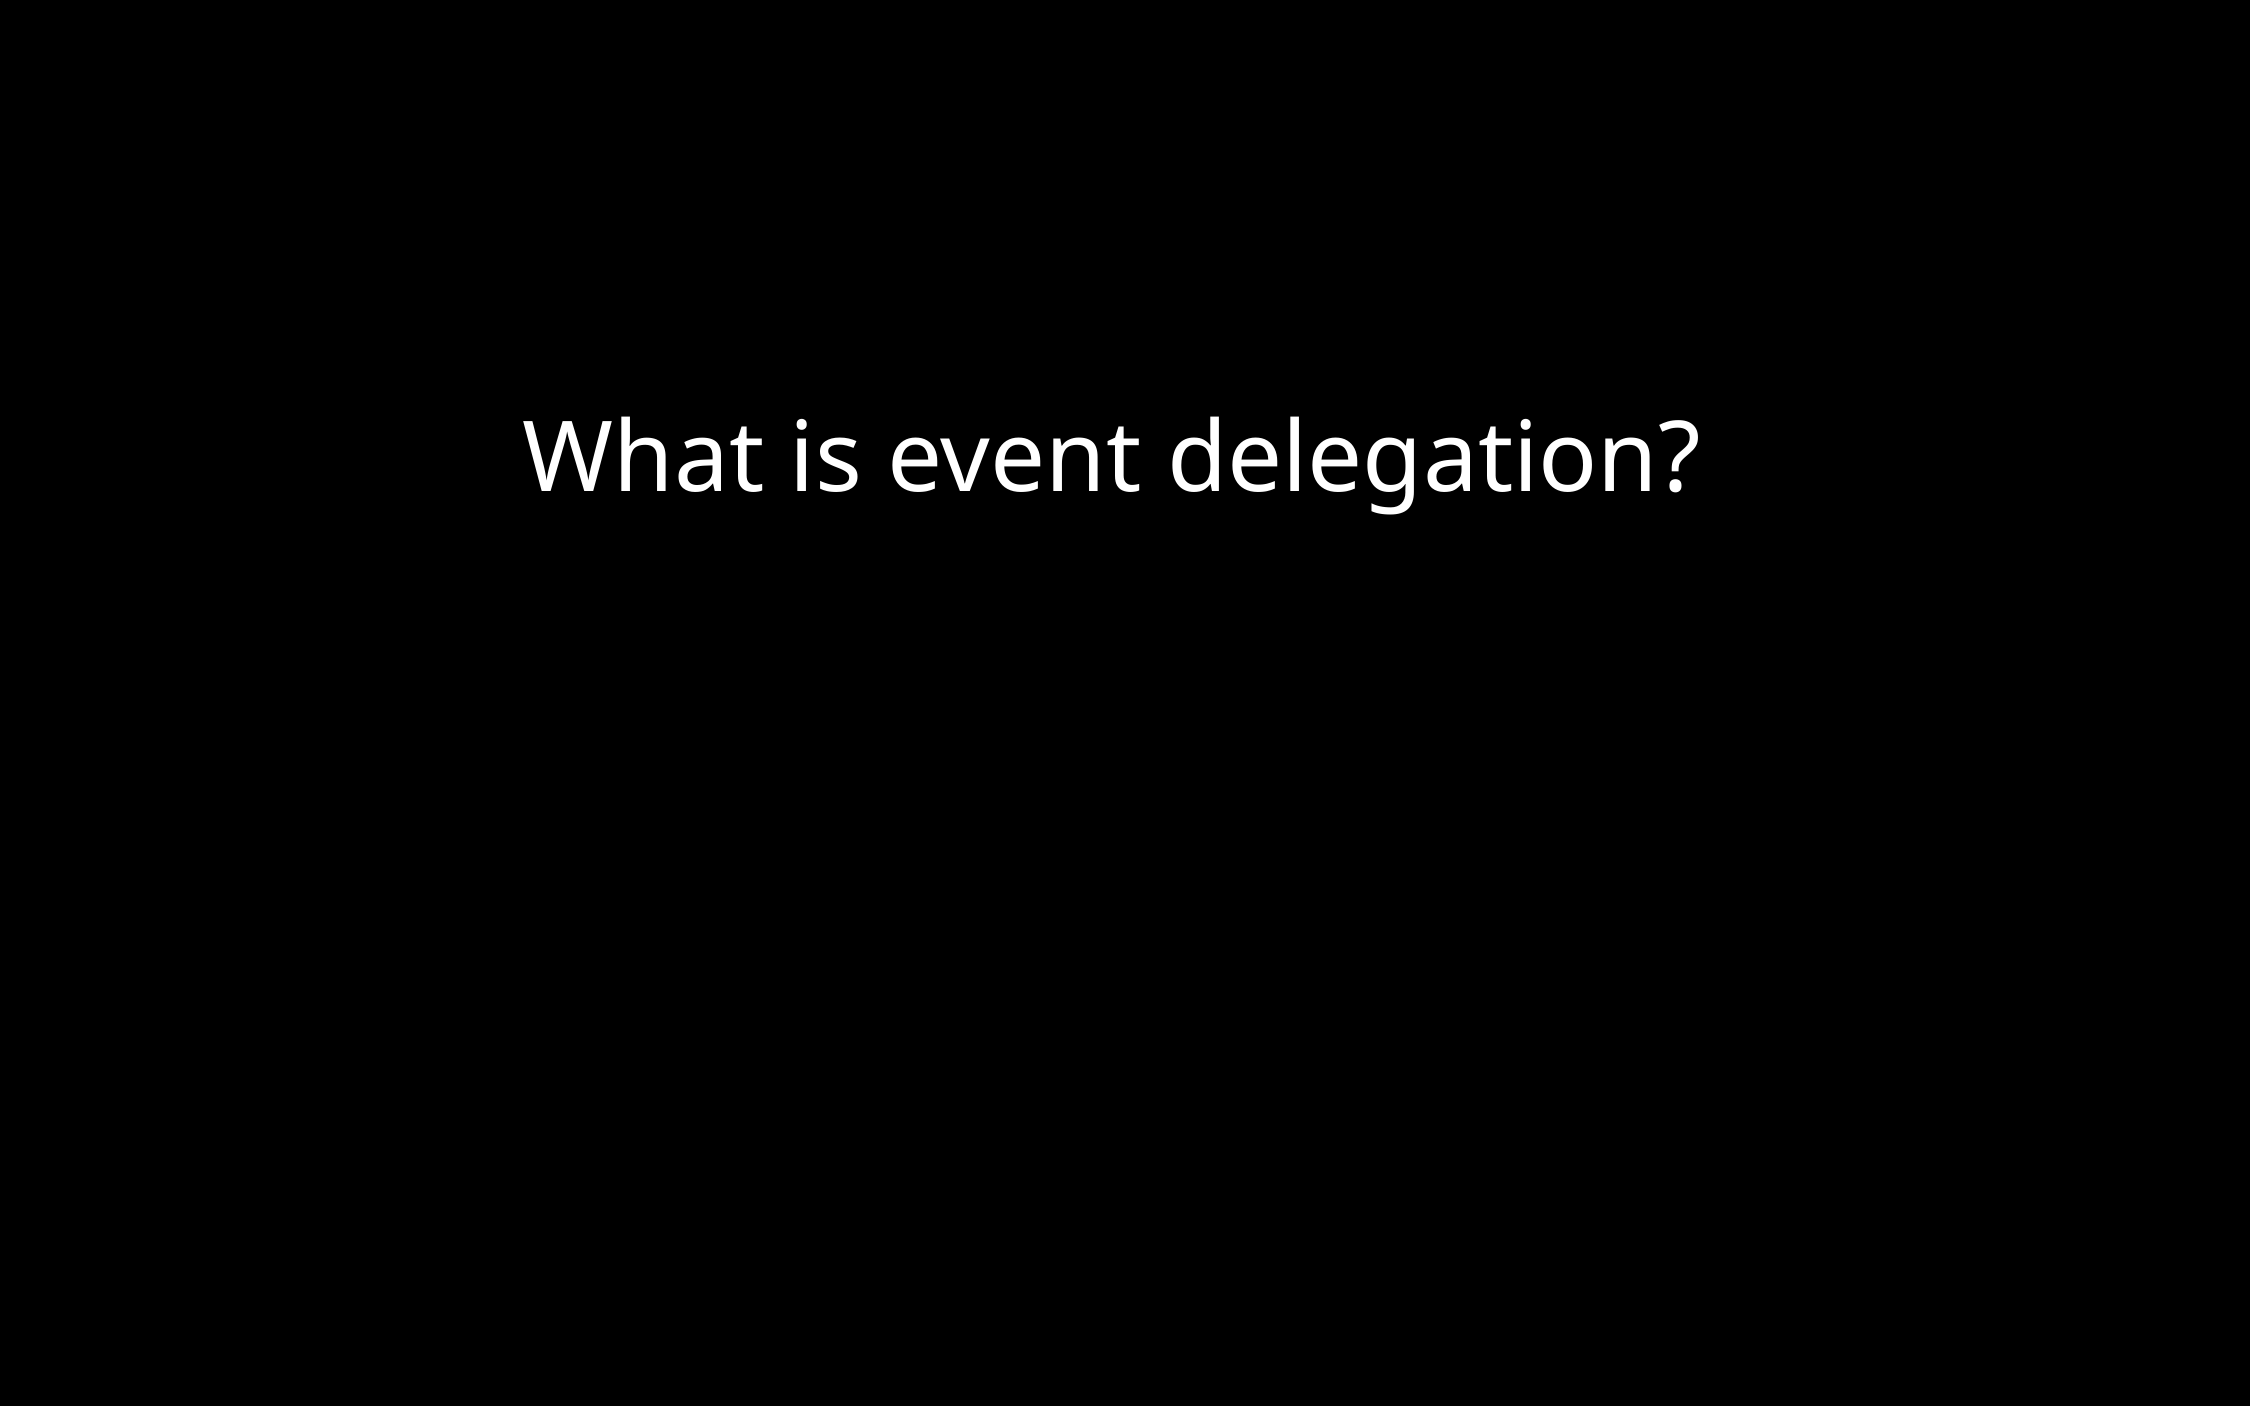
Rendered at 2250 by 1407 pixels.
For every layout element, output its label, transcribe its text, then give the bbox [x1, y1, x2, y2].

text_box What is event delegation? [492, 352, 1757, 934]
